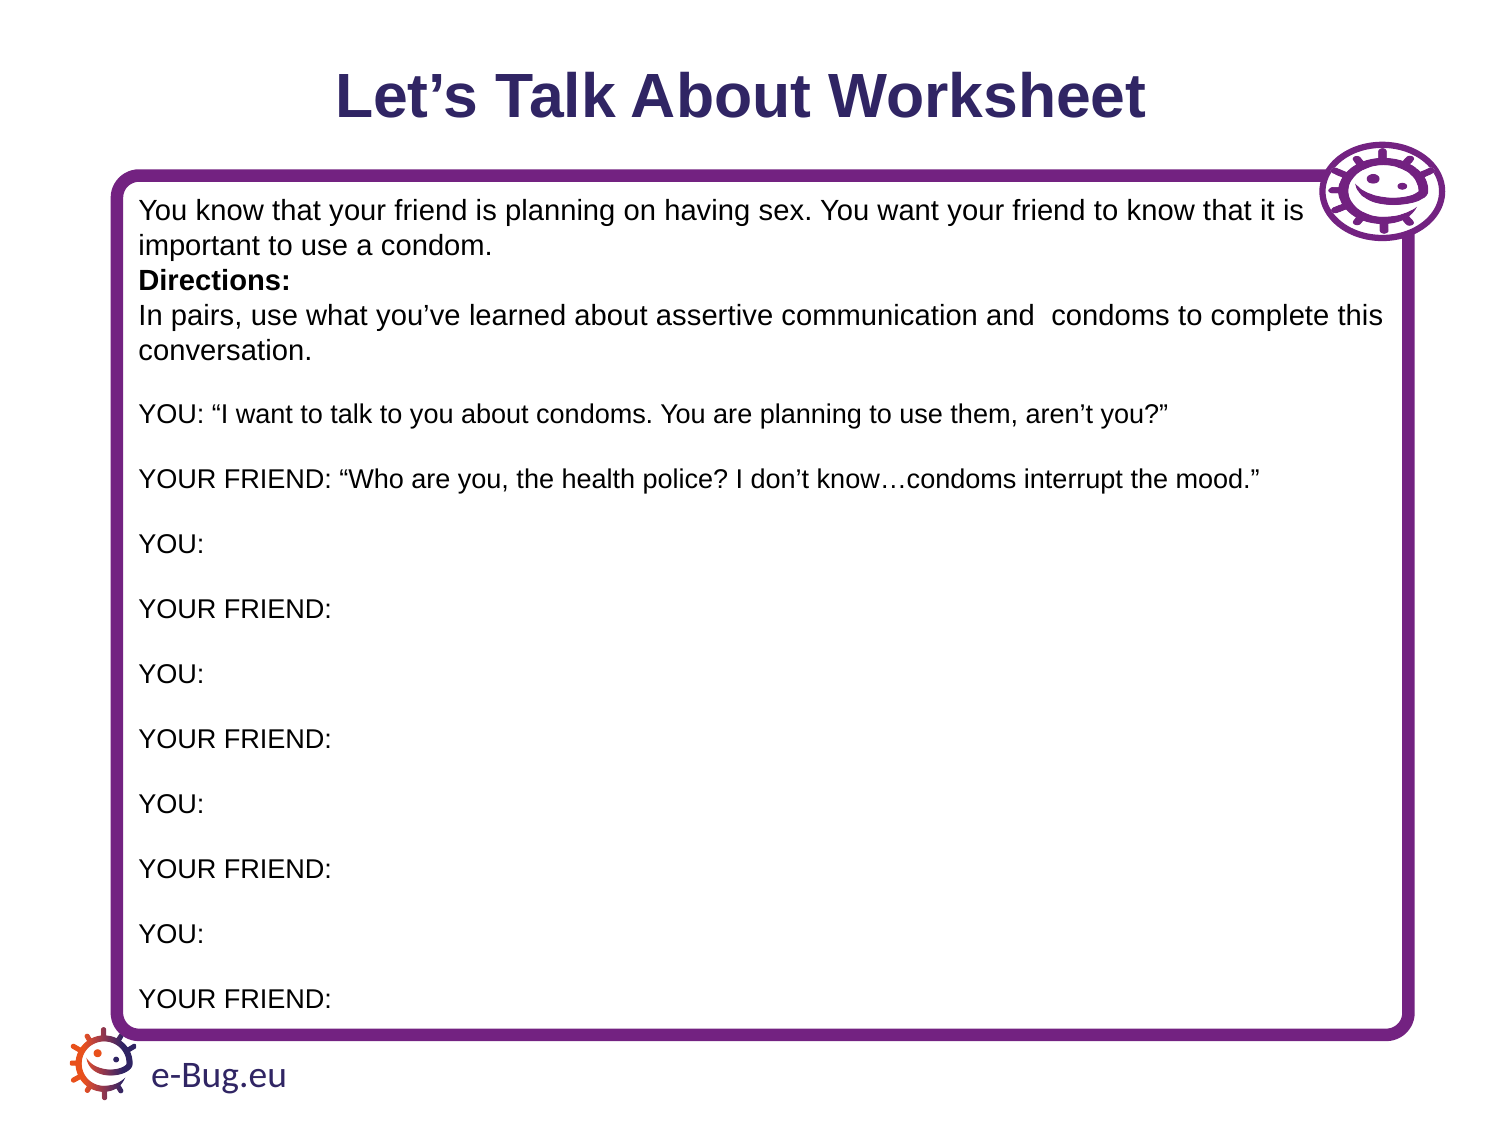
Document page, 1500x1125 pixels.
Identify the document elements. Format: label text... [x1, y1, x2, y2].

footer e-Bug.eu [136, 1042, 643, 1103]
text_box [116, 144, 1443, 1035]
title Let’s Talk About Worksheet [103, 3, 1397, 191]
picture [69, 1027, 136, 1103]
